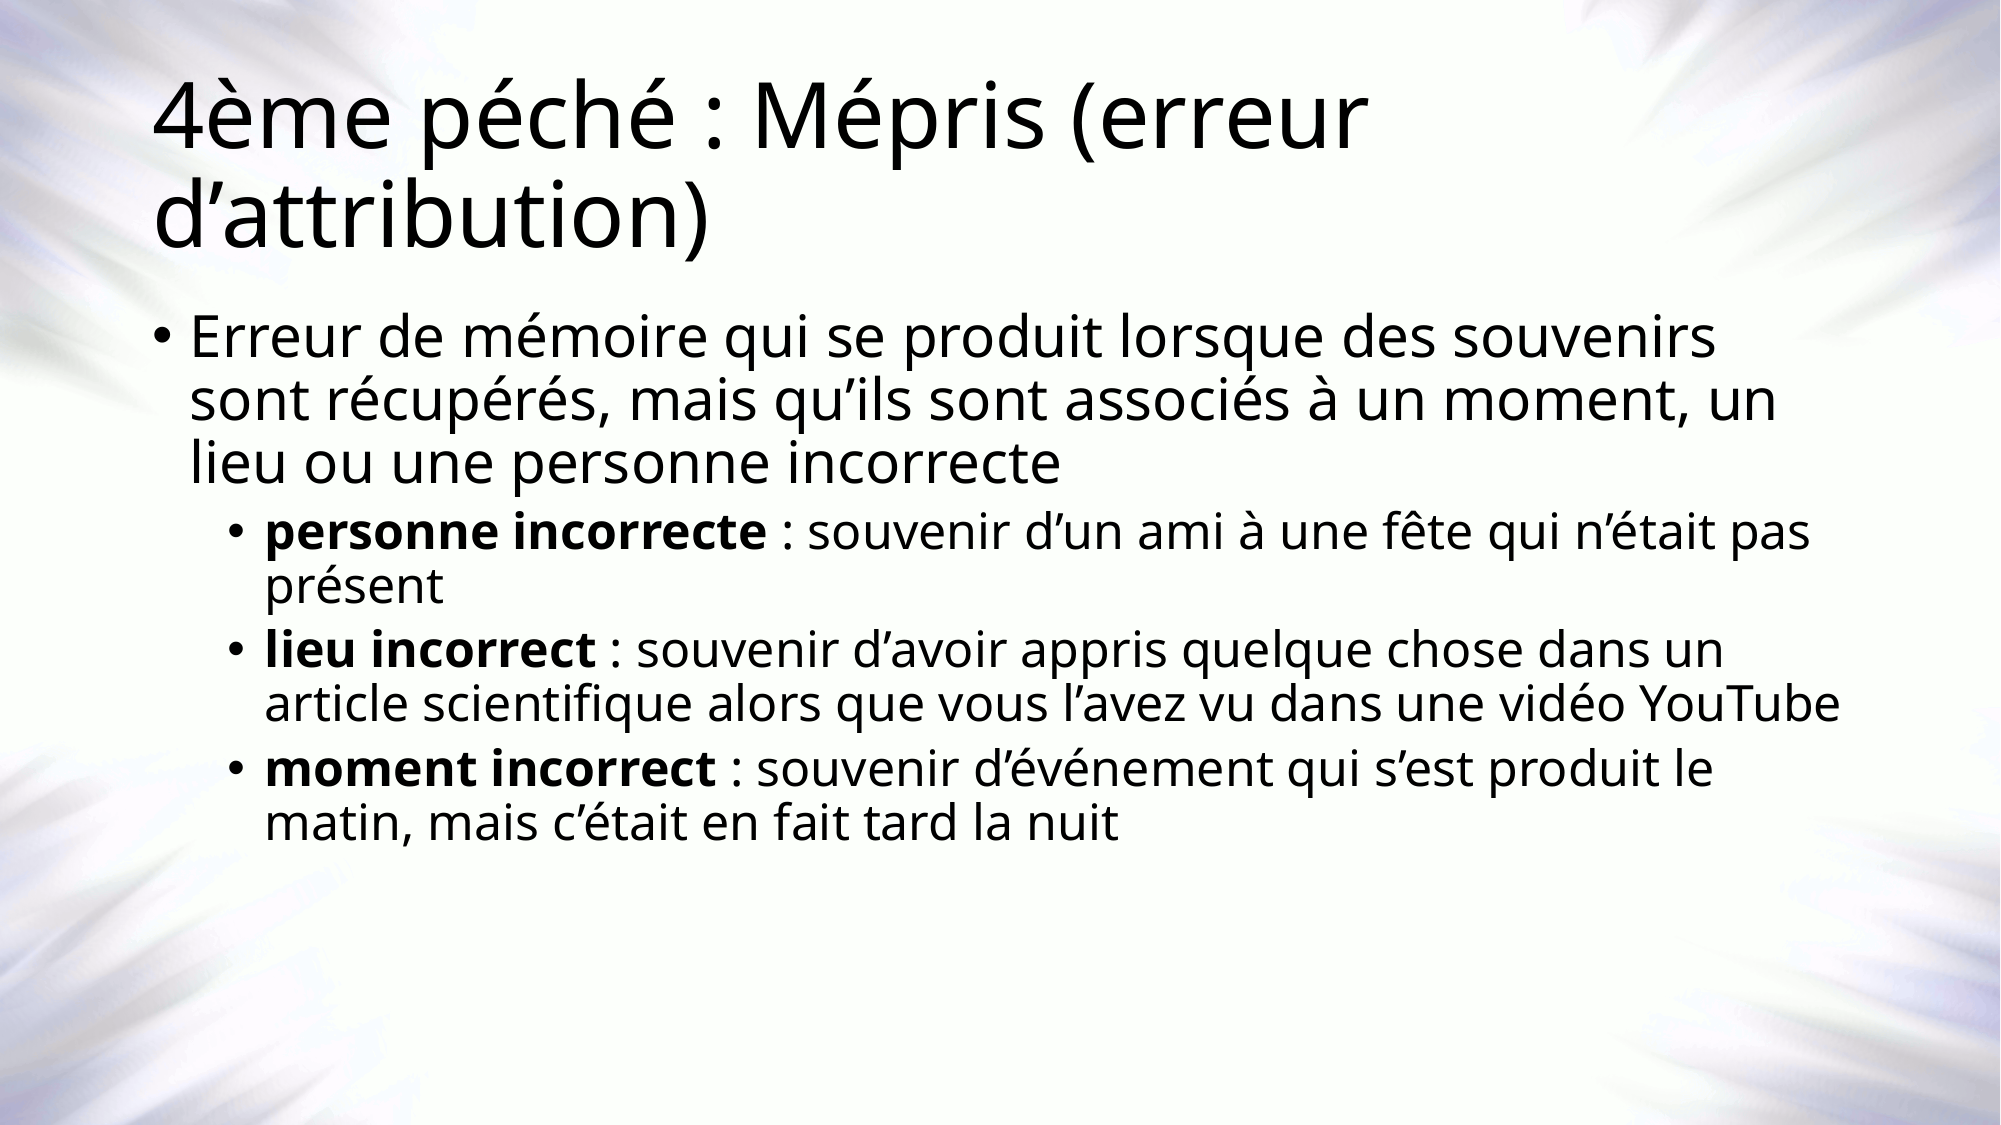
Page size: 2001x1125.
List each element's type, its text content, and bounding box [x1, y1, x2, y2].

picture [0, 0, 2001, 1125]
title 4ème péché : Mépris (erreur d’attribution) [137, 59, 1863, 278]
list Erreur de mémoire qui se produit lorsque des souvenirs sont récupérés, mais qu’ils sont associés à un moment, un lieu ou une personne incorrecte personne incorrecte : souvenir d’un ami à une fête qui n’était pas présent lieu incorrect : souvenir d’avoir appris quelque chose dans un article scientifique alors que vous l’avez vu dans une vidéo YouTube moment incorrect : souvenir d’événement qui s’est produit le matin, mais c’était en fait tard la nuit [137, 299, 1863, 1014]
